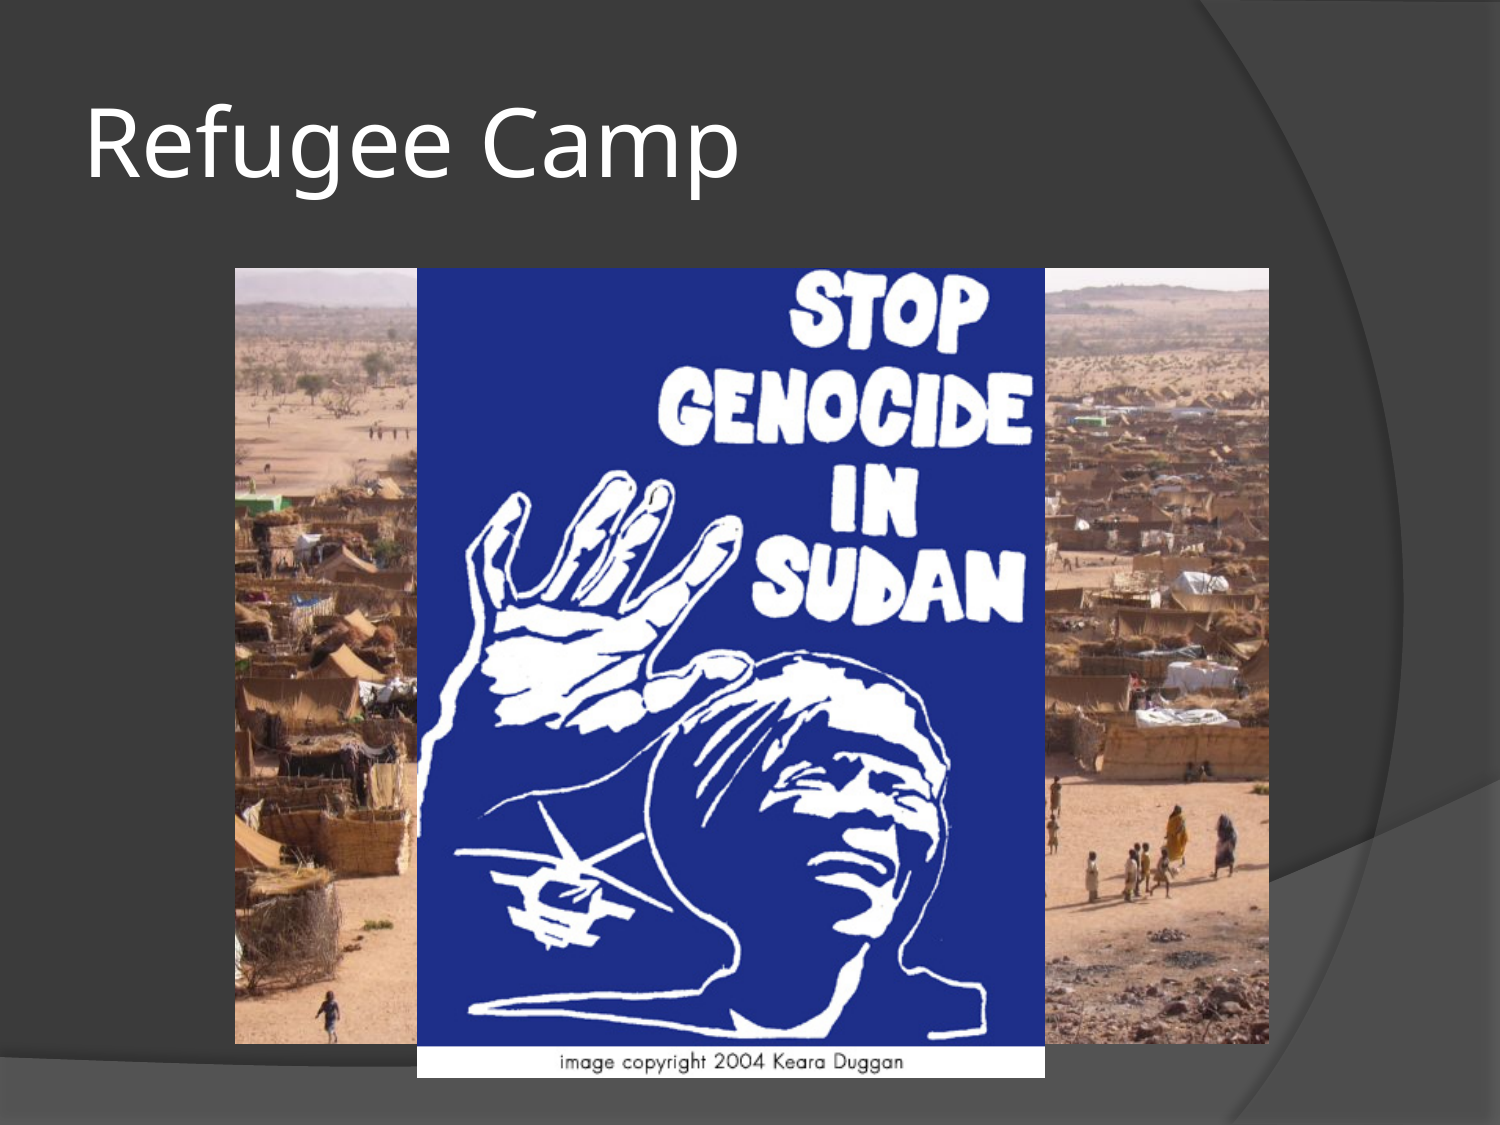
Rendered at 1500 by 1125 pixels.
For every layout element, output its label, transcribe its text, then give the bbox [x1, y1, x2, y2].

title Refugee Camp [75, 45, 1301, 233]
picture [235, 268, 410, 1045]
picture [416, 268, 1045, 1079]
picture [1053, 268, 1270, 1045]
